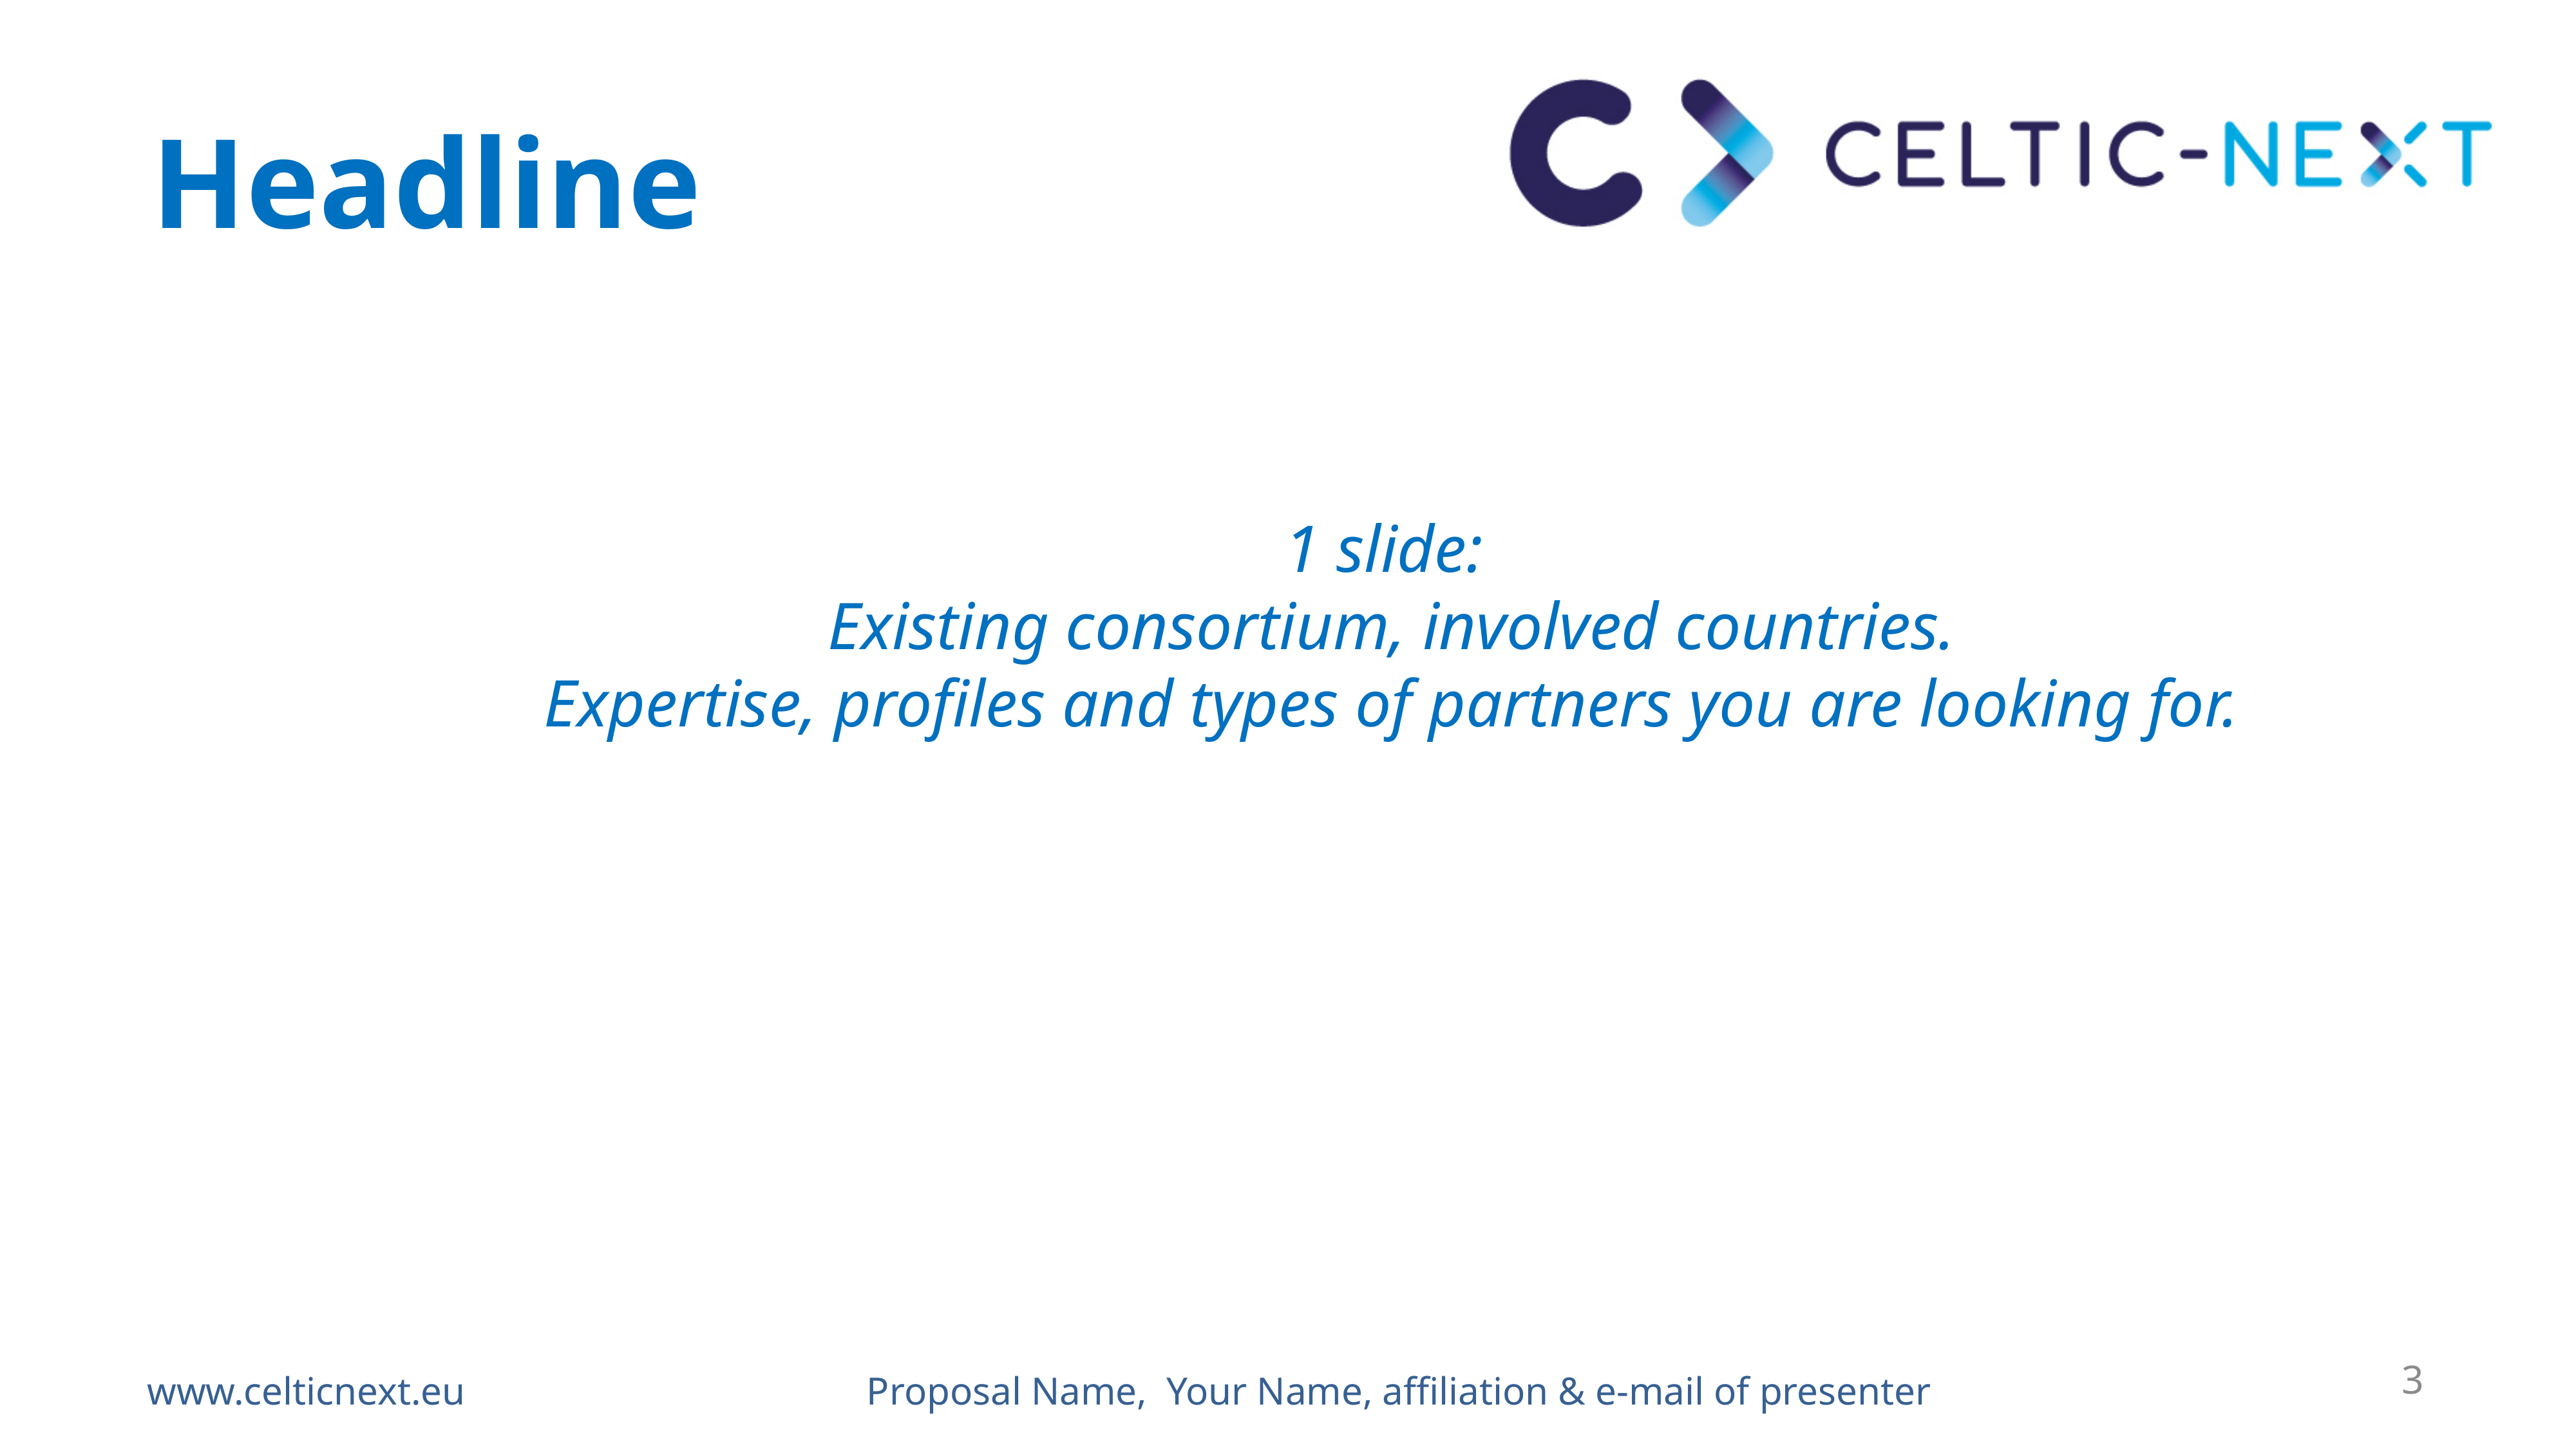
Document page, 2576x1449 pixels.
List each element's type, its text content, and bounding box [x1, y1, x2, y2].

slide_number 3 [1846, 1343, 2447, 1421]
picture [1436, 1, 2576, 316]
text_box www.celticnext.eu Proposal Name, Your Name, affiliation & e-mail of presenter [124, 1356, 2293, 1425]
text_box 1 slide: Existing consortium, involved countries. Expertise, profiles and types of partners you are looking for. [378, 496, 2407, 828]
title Headline [129, 58, 1434, 300]
